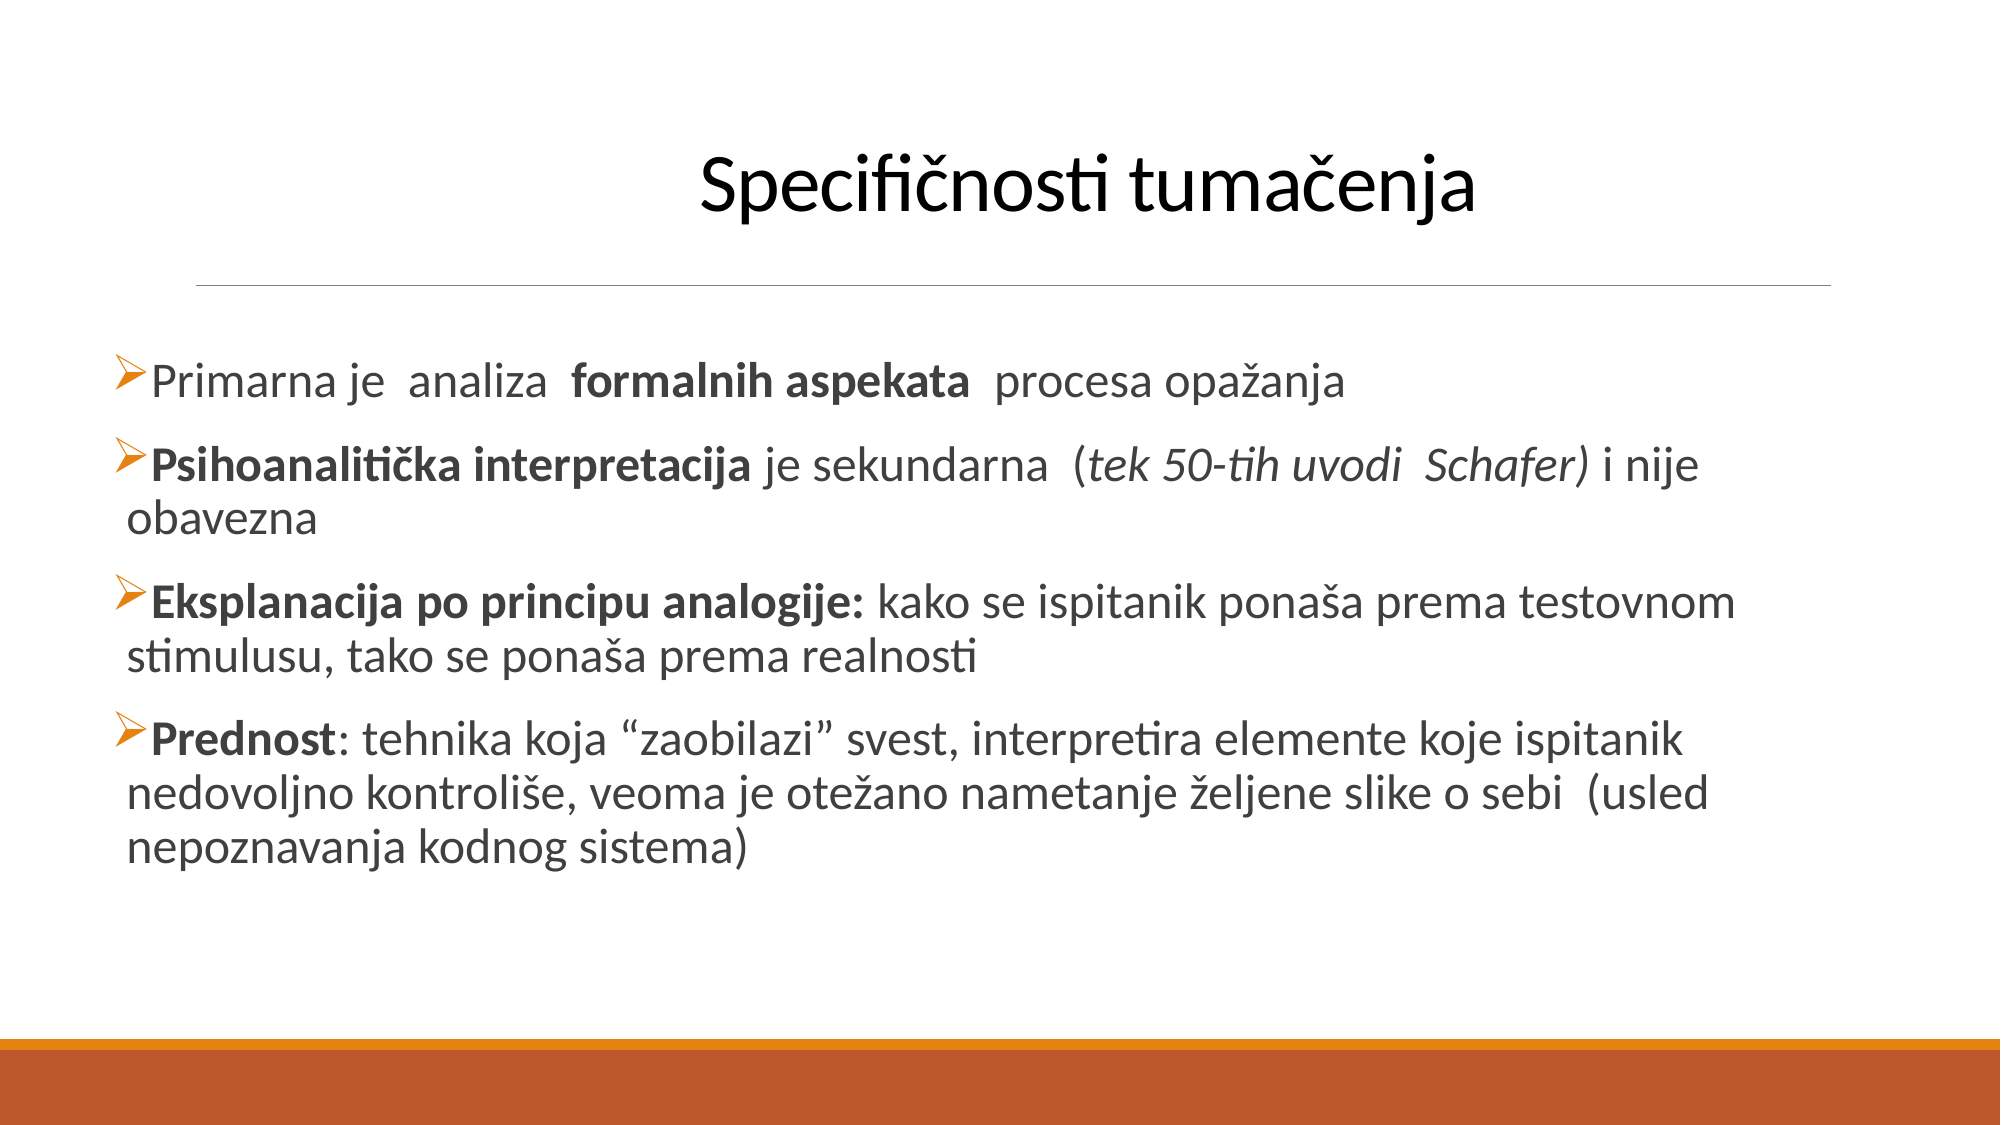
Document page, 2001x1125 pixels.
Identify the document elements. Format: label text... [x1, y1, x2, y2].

list Primarna je analiza formalnih aspekata procesa opažanja Psihoanalitička interpretacija je sekundarna (tek 50-tih uvodi Schafer) i nije obavezna Eksplanacija po principu analogije: kako se ispitanik ponaša prema testovnom stimulusu, tako se ponaša prema realnosti Prednost: tehnika koja “zaobilazi” svest, interpretira elemente koje ispitanik nedovoljno kontroliše, veoma je otežano nametanje željene slike o sebi (usled nepoznavanja kodnog sistema) [111, 347, 1890, 1042]
title Specifičnosti tumačenja [178, 120, 2000, 236]
